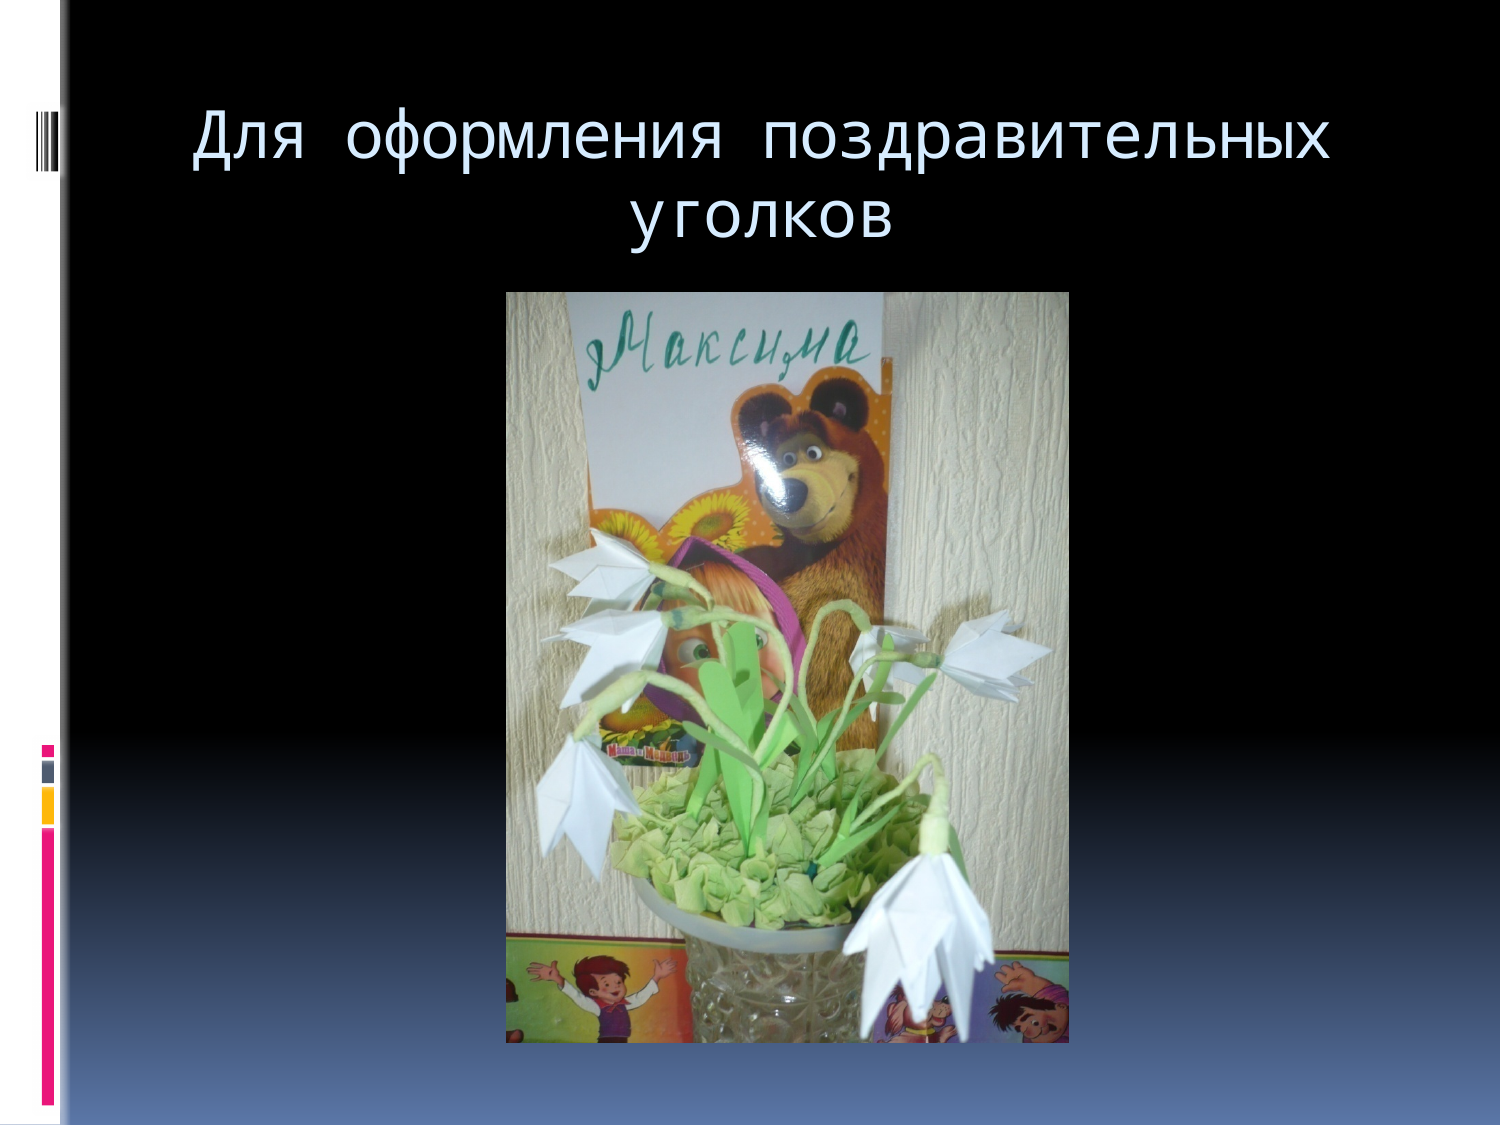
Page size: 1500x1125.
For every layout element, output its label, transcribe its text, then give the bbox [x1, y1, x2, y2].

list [505, 292, 1070, 1044]
title Для оформления поздравительных уголков [70, 83, 1454, 258]
